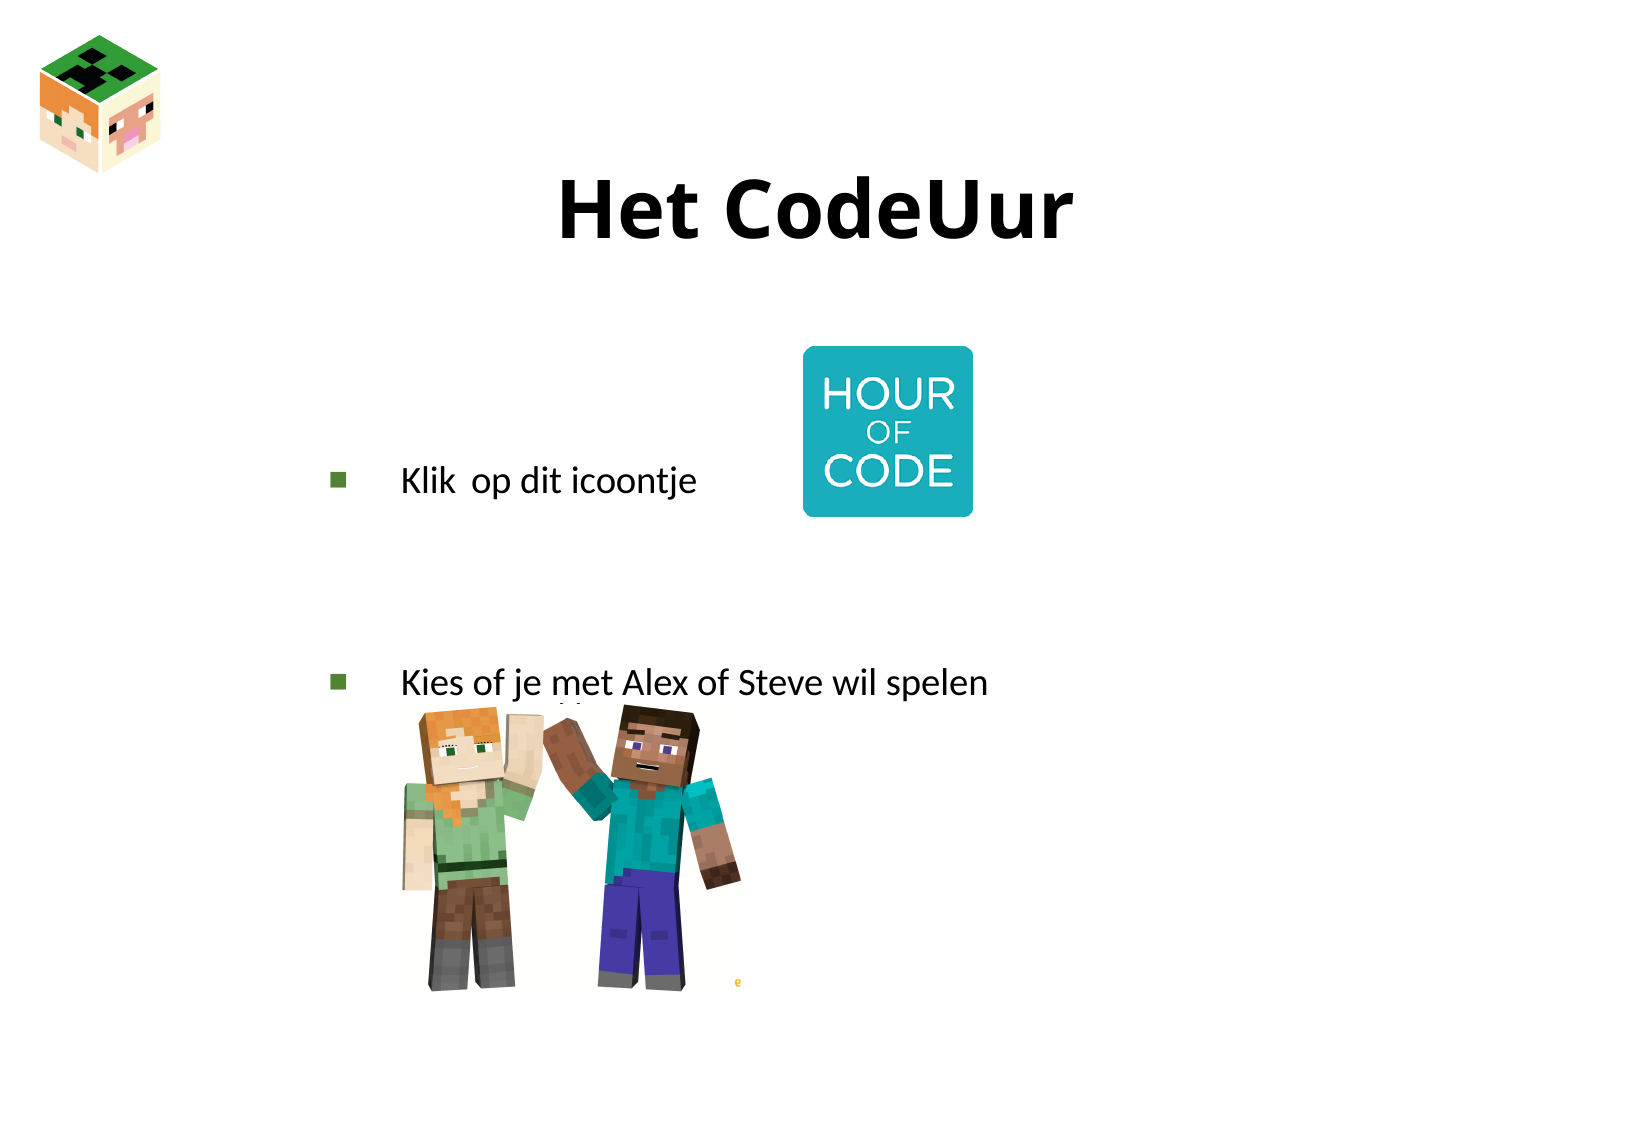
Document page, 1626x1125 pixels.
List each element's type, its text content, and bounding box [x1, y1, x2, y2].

text_box Klik op dit icoontje Kies of je met Alex of Steve wil spelen [310, 301, 1466, 1057]
picture [397, 703, 741, 993]
title Het CodeUur [121, 165, 1511, 264]
picture [803, 346, 973, 517]
picture [25, 29, 175, 179]
